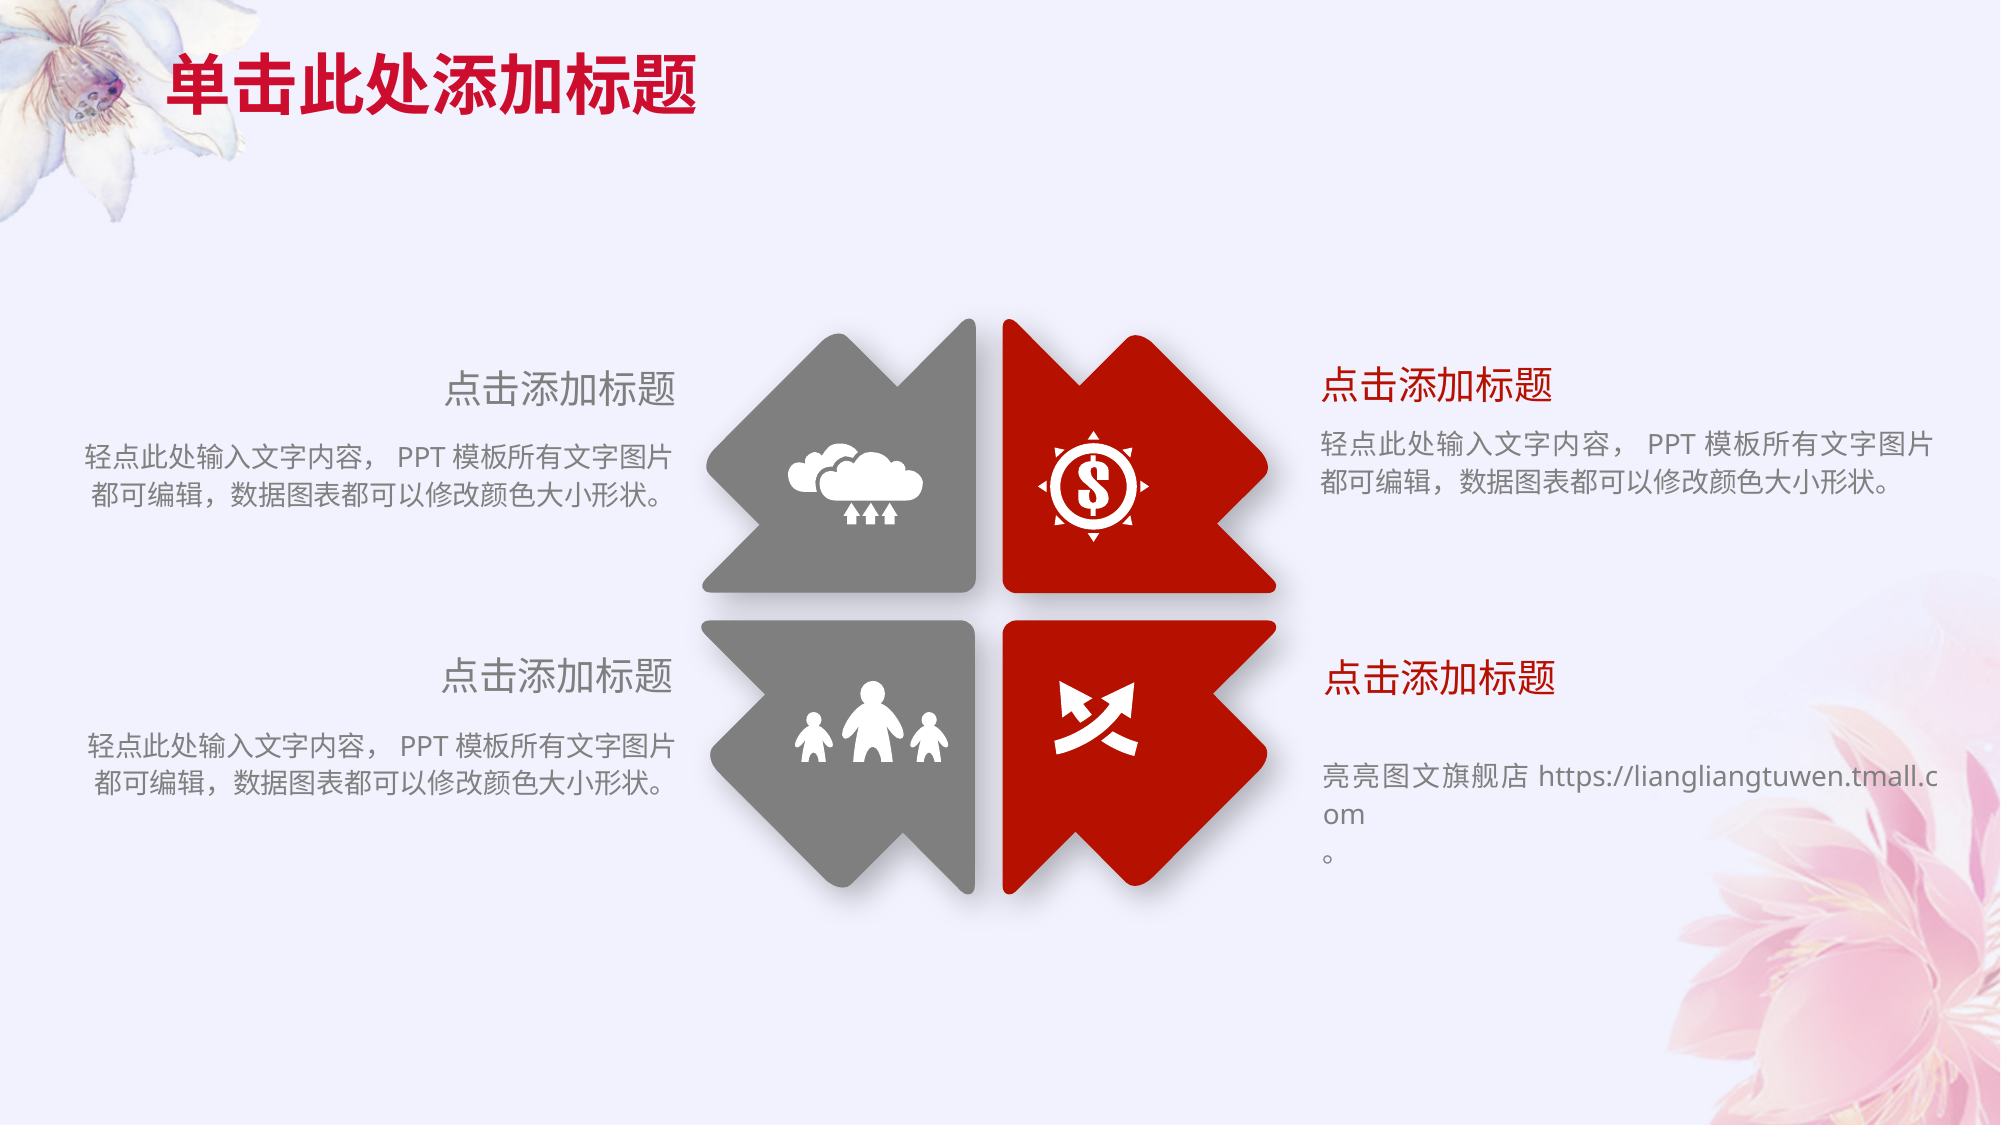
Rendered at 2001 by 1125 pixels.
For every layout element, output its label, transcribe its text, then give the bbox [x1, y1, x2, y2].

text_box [1306, 646, 1953, 839]
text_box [44, 356, 692, 520]
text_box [47, 644, 692, 808]
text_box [1304, 352, 1951, 507]
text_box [700, 620, 975, 895]
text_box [1002, 319, 1277, 594]
title 单击此处添加标题 [149, 41, 1875, 135]
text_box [701, 318, 976, 593]
picture [0, 0, 2001, 1125]
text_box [1002, 620, 1277, 895]
